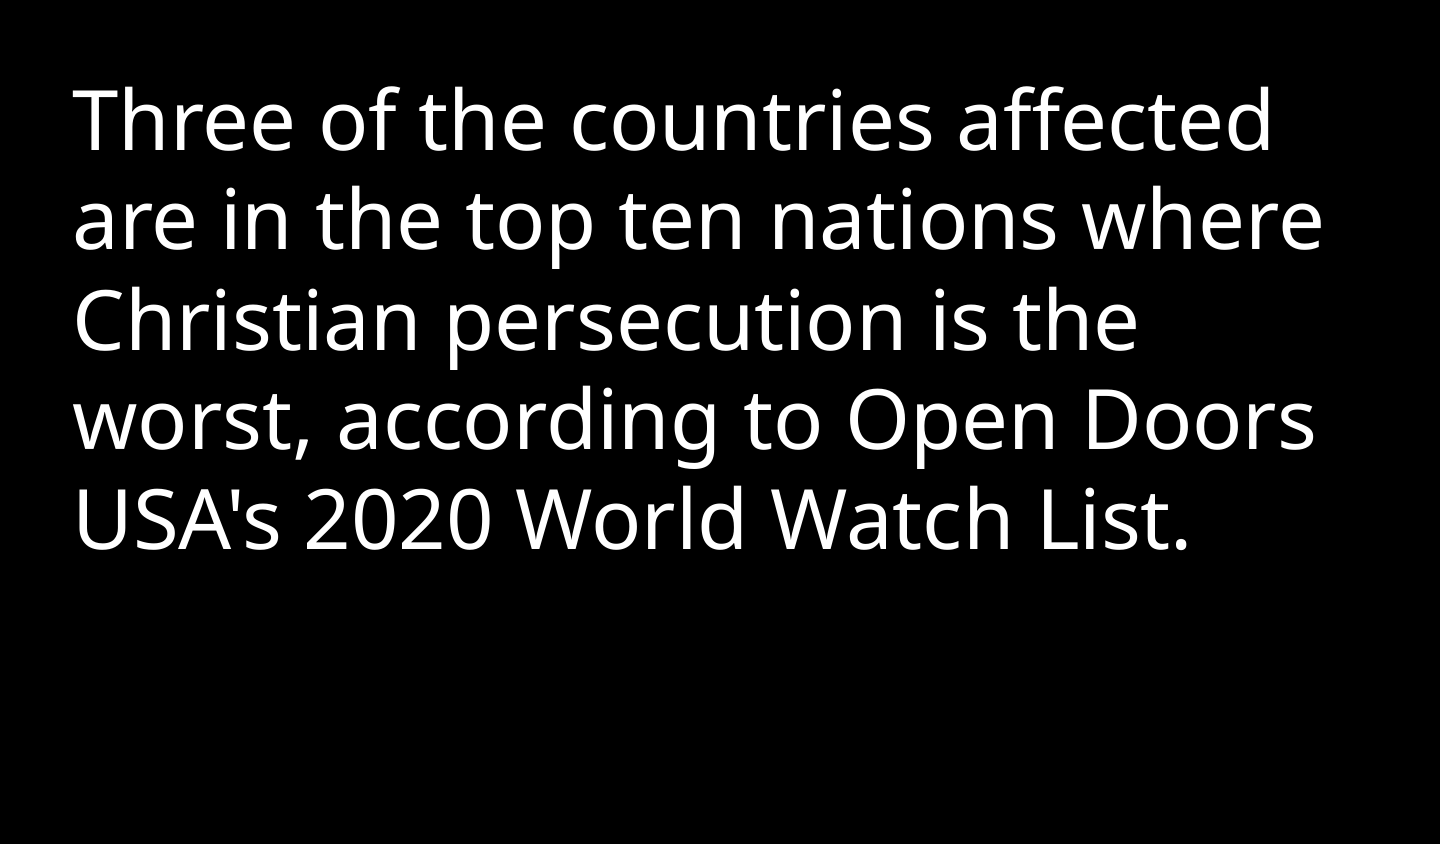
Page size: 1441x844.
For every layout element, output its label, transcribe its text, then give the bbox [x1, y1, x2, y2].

subtitle Three of the countries affected are in the top ten nations where Christian persecution is the worst, according to Open Doors USA's 2020 World Watch List. [57, 59, 1371, 835]
